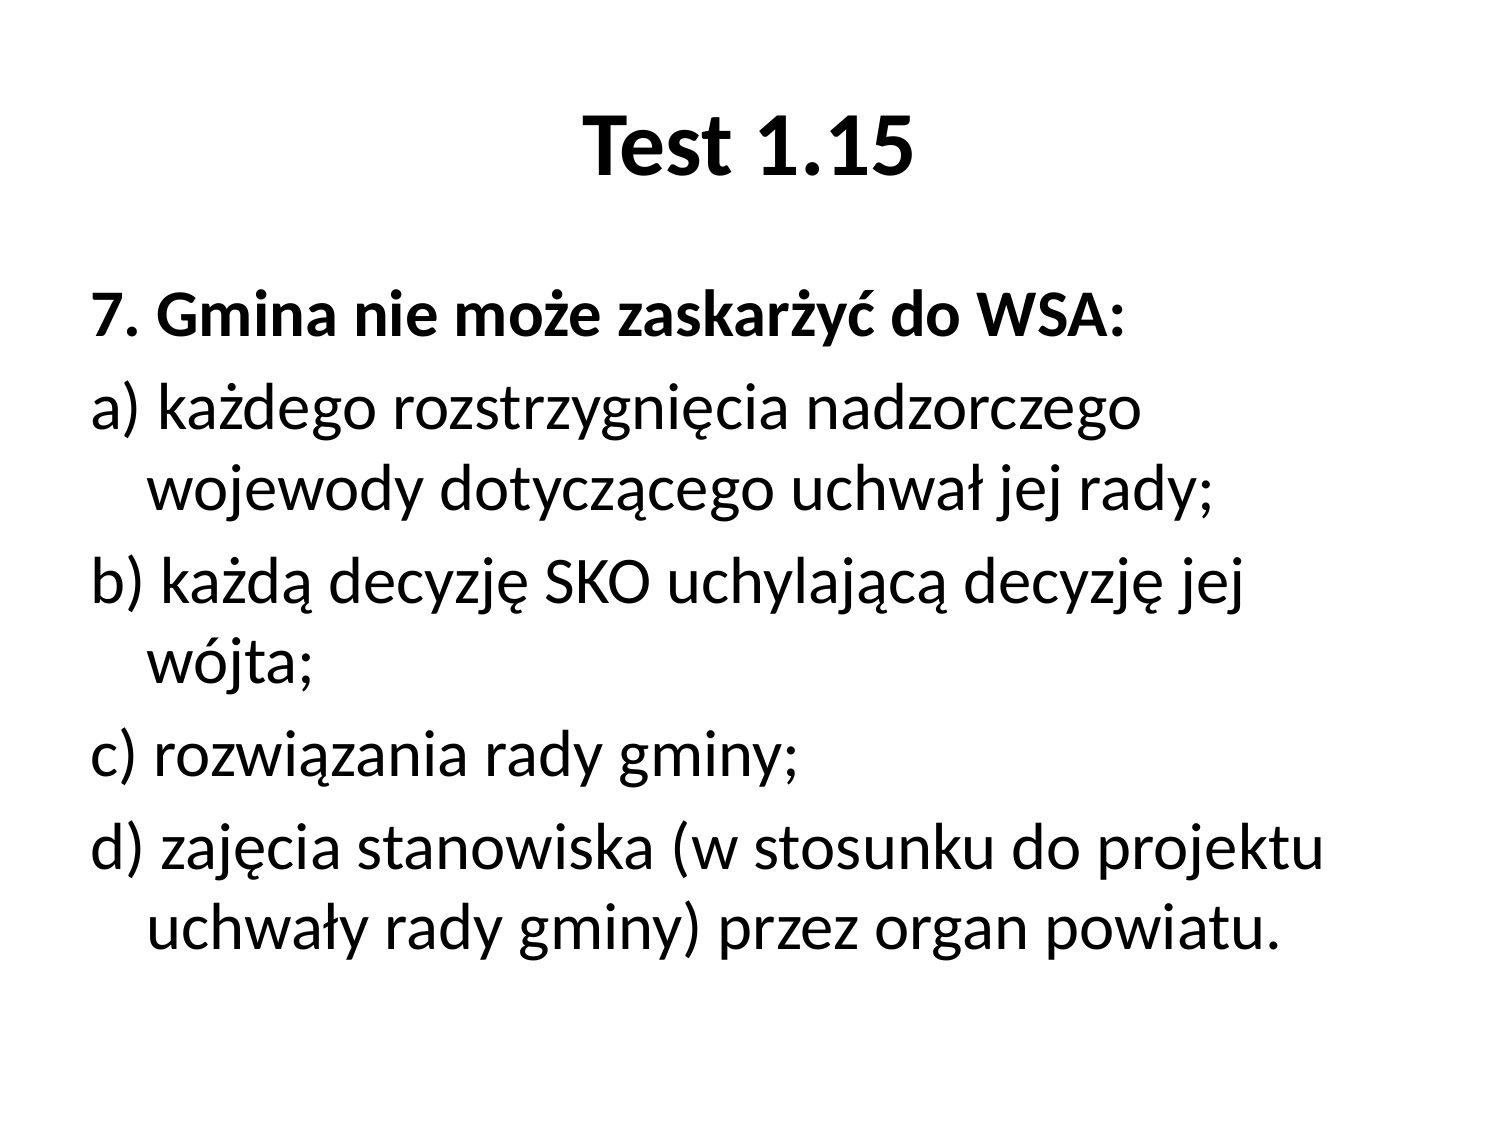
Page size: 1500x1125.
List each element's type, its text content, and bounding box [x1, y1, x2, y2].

list 7. Gmina nie może zaskarżyć do WSA: a) każdego rozstrzygnięcia nadzorczego wojewody dotyczącego uchwał jej rady; b) każdą decyzję SKO uchylającą decyzję jej wójta; c) rozwiązania rady gminy; d) zajęcia stanowiska (w stosunku do projektu uchwały rady gminy) przez organ powiatu. [75, 262, 1425, 1005]
title Test 1.15 [75, 45, 1425, 233]
